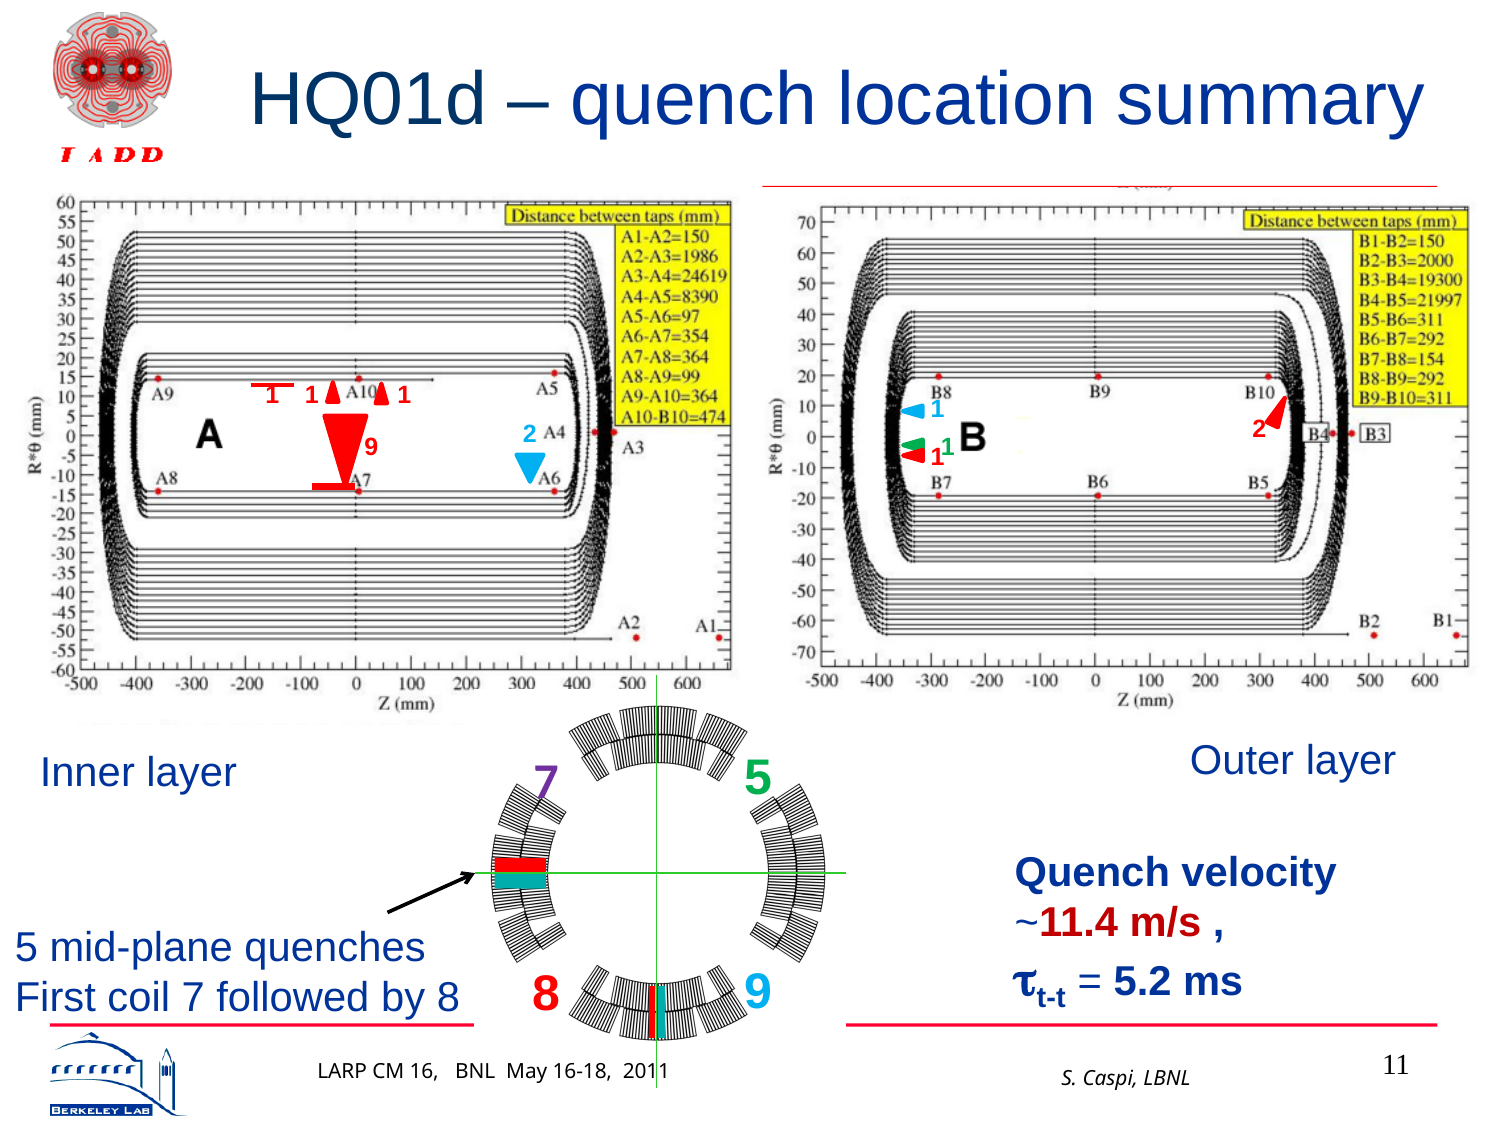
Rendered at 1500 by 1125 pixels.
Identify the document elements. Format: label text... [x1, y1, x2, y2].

slide_number 11 [1274, 1037, 1426, 1091]
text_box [0, 674, 847, 1088]
picture [50, 12, 173, 162]
text_box HQ01d – quench location summary [174, 37, 1500, 147]
picture [50, 1088, 188, 1116]
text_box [741, 187, 1500, 717]
text_box Quench velocity ~11.4 m/s , tt-t = 5.2 ms [999, 837, 1375, 1021]
text_box Outer layer [1174, 725, 1475, 790]
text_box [0, 162, 763, 673]
